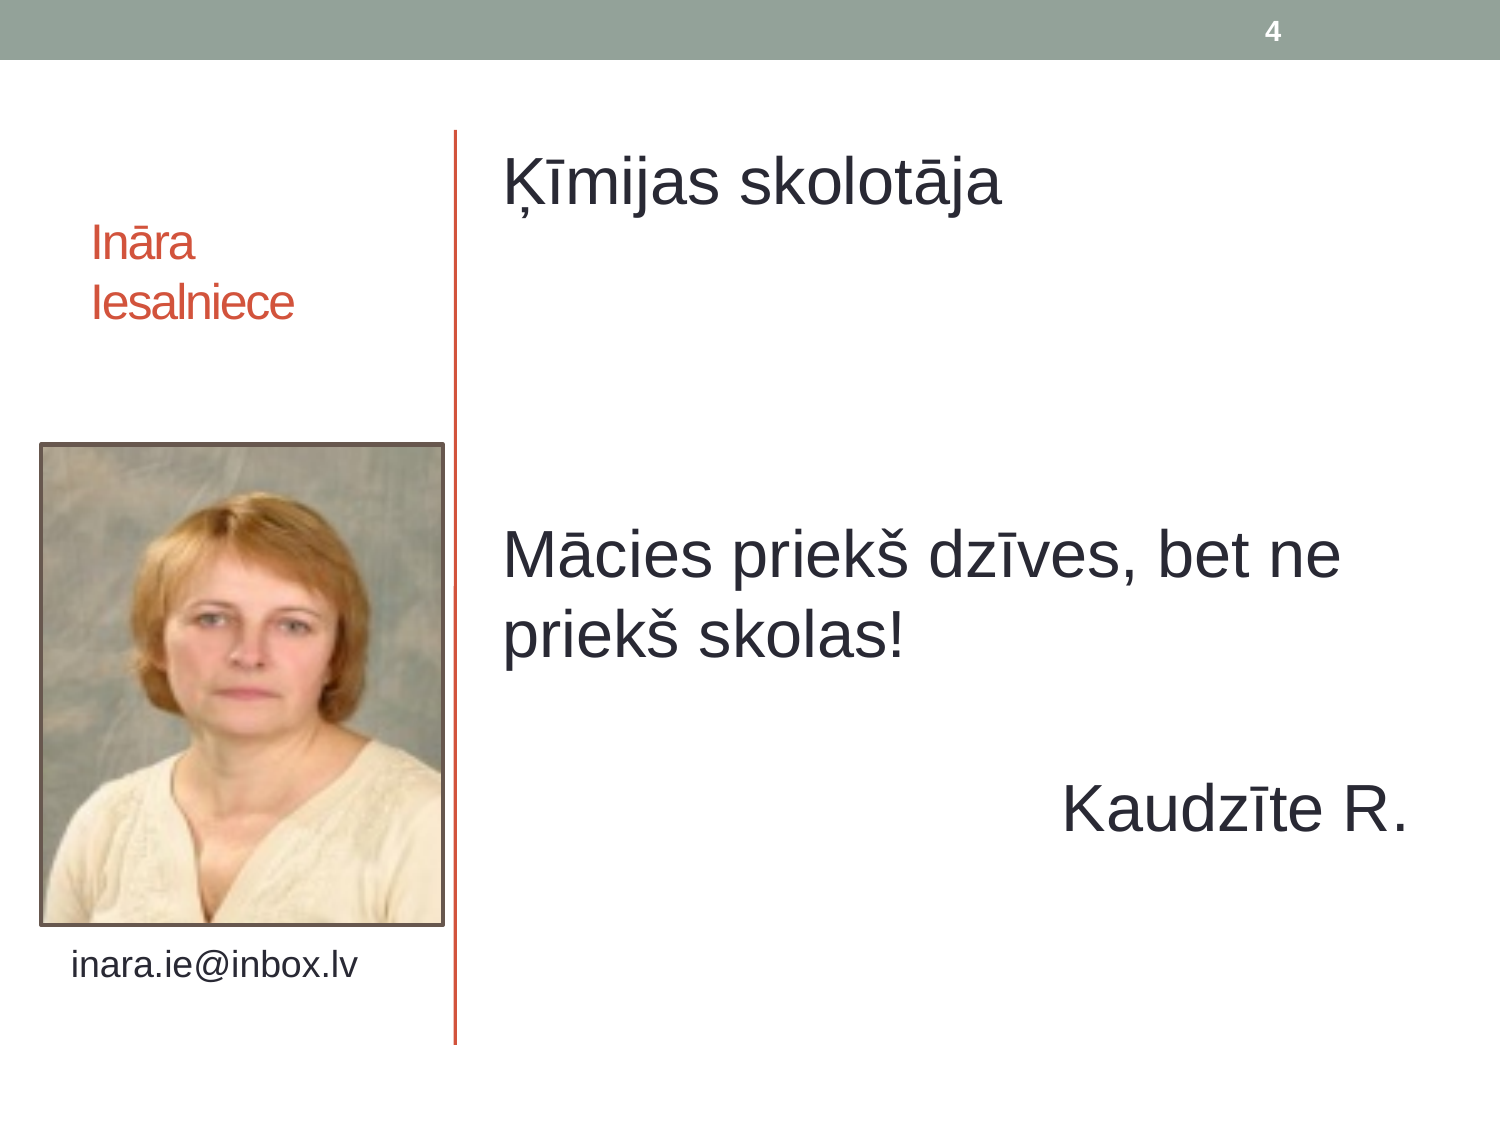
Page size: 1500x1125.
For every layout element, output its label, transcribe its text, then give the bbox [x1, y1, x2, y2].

text_box inara.ie@inbox.lv [56, 932, 374, 993]
title Ināra Iesalniece [75, 129, 426, 337]
list Ķīmijas skolotāja Mācies priekš dzīves, bet ne priekš skolas! Kaudzīte R. [487, 129, 1425, 1045]
slide_number 4 [1250, 3, 1425, 57]
list [39, 442, 445, 927]
